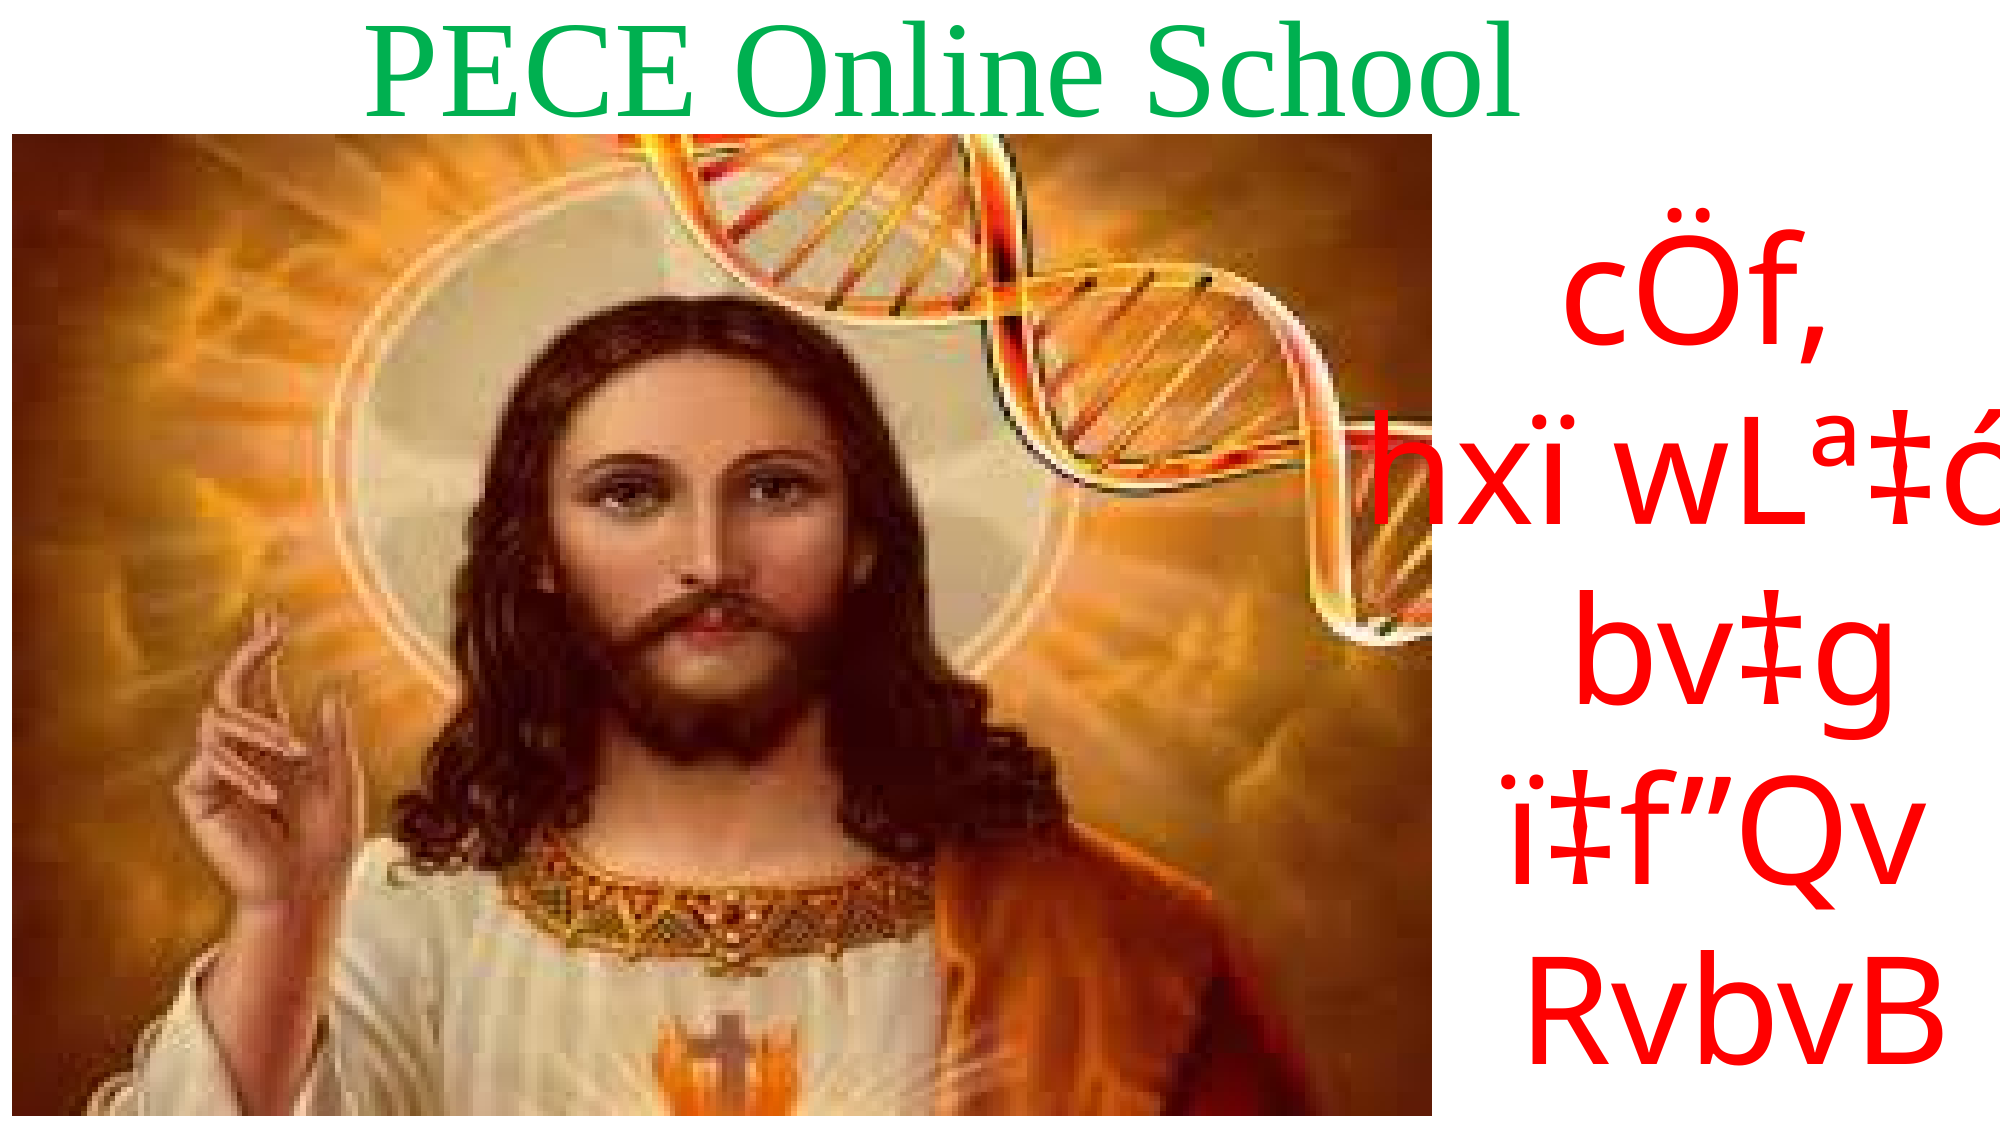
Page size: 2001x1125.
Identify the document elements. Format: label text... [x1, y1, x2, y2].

text_box cÖf‚ hxï wLª‡ói bv‡g ï‡f”Qv RvbvB [1432, 187, 2000, 1102]
picture [12, 134, 1432, 1116]
text_box PECE Online School [347, 0, 1540, 152]
